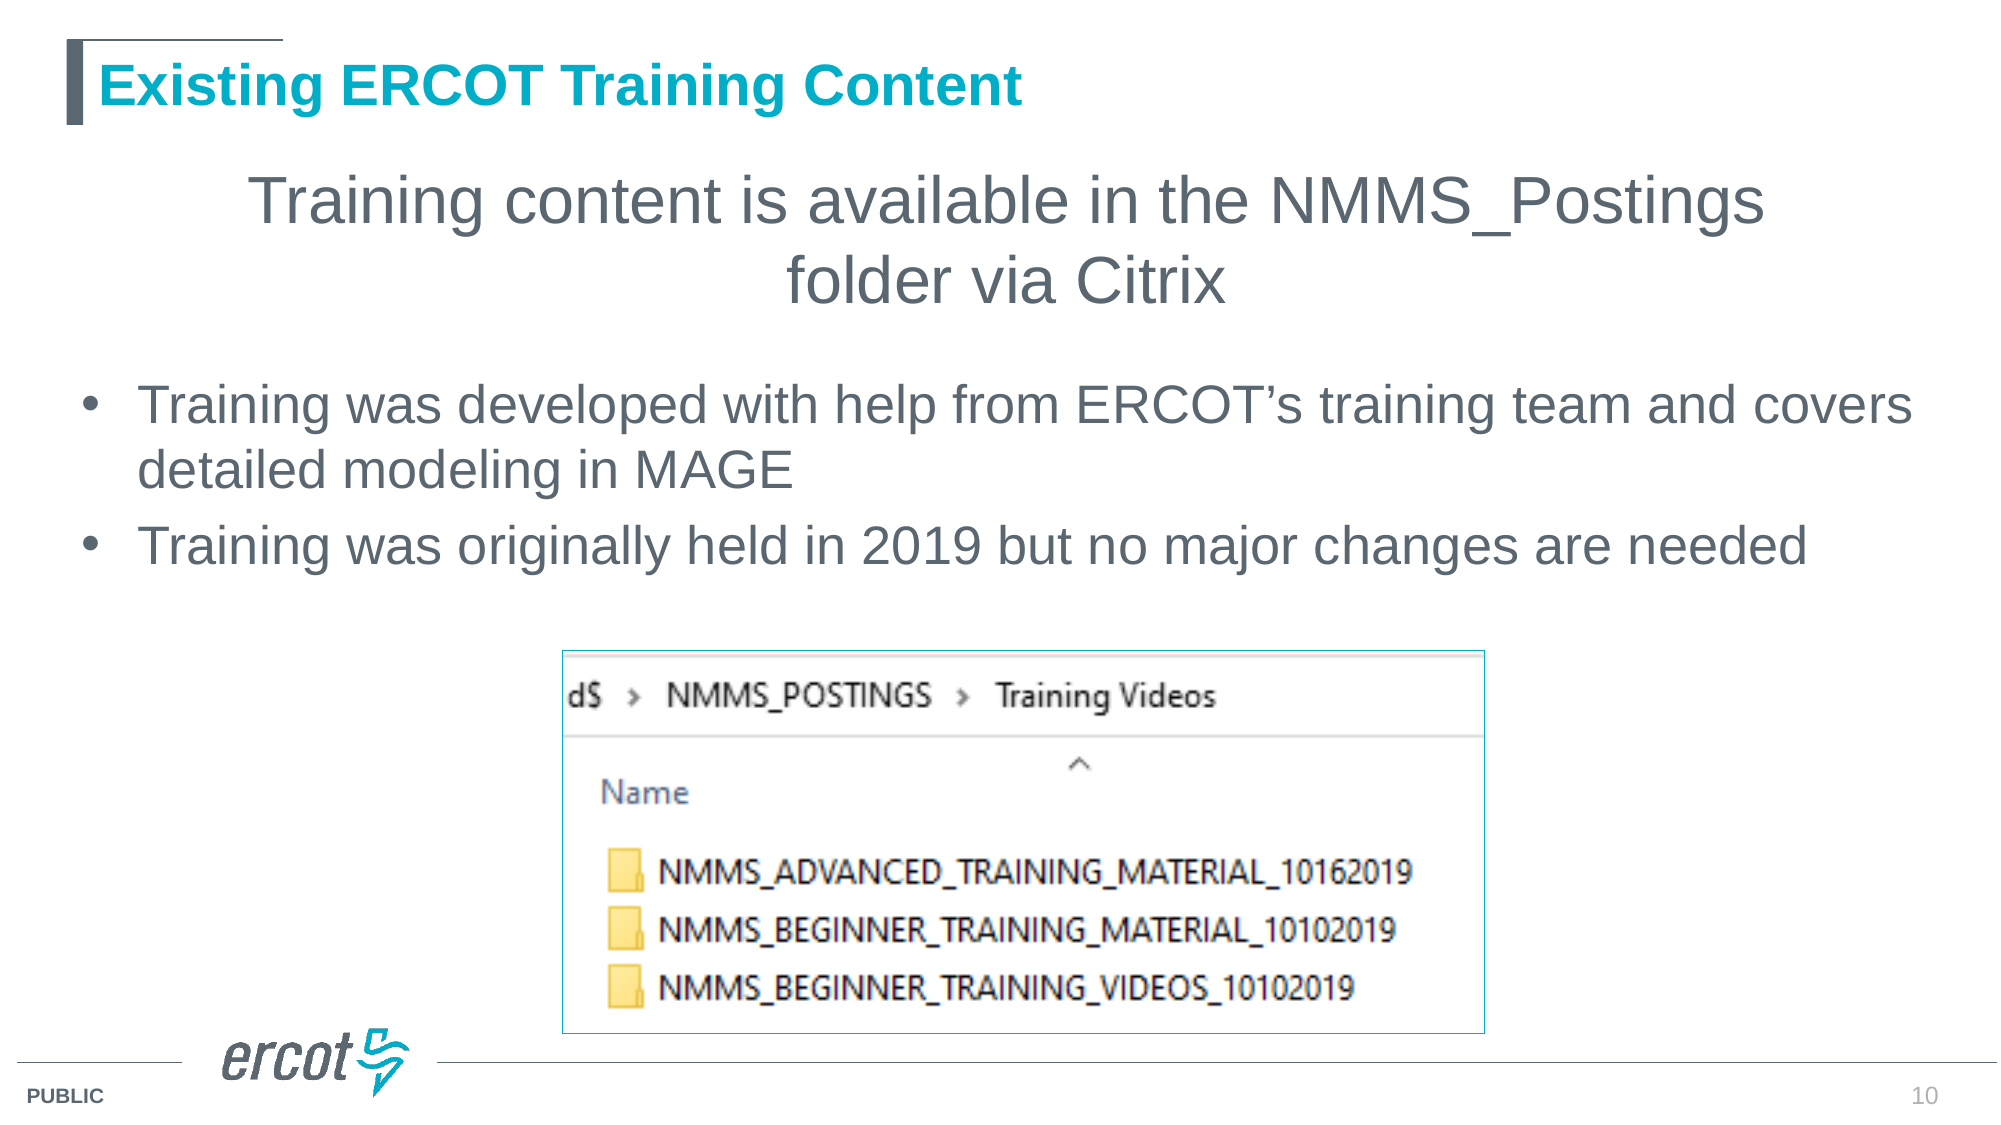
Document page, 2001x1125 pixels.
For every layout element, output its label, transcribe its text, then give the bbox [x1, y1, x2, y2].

list Training content is available in the NMMS_Postings folder via Citrix [225, 149, 1790, 313]
picture [562, 649, 1485, 1034]
picture [218, 1024, 413, 1100]
title Existing ERCOT Training Content [83, 39, 1934, 125]
slide_number 10 [1866, 1076, 1984, 1113]
text_box Training was developed with help from ERCOT’s training team and covers detailed modeling in MAGE Training was originally held in 2019 but no major changes are needed [66, 362, 1934, 992]
